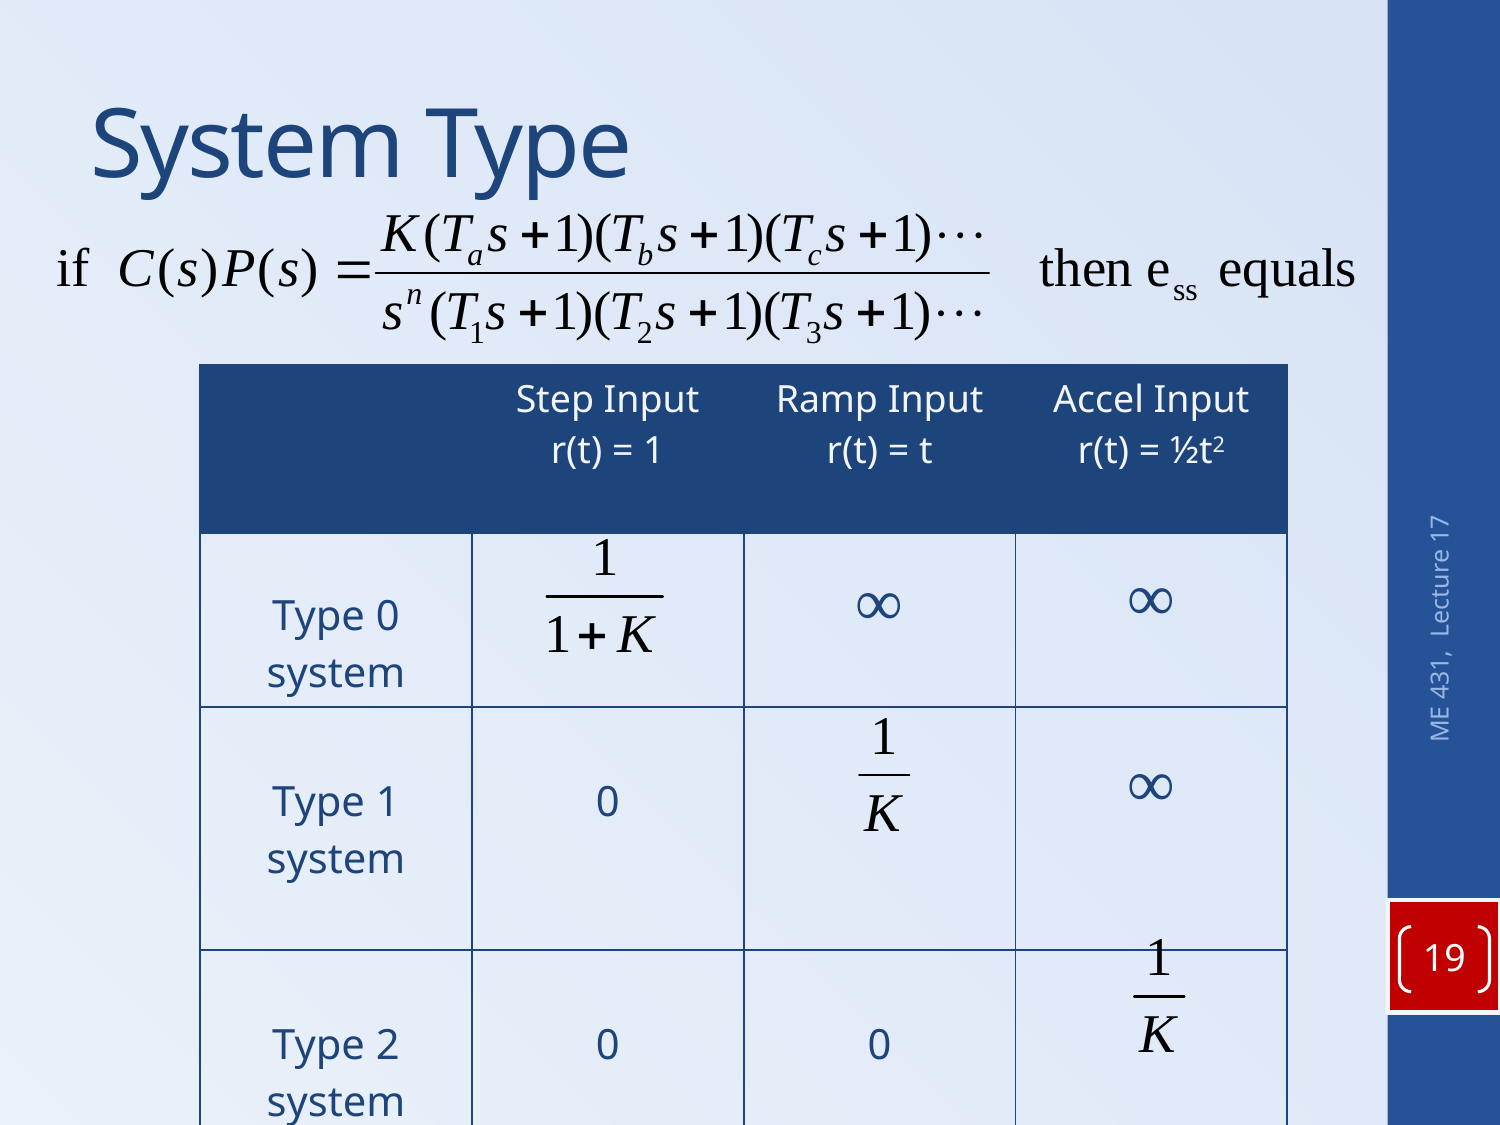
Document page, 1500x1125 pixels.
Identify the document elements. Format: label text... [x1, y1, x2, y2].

table_cell 0 [473, 708, 743, 949]
table_cell Type 1 system [201, 708, 471, 949]
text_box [536, 523, 675, 666]
table_header Step Input r(t) = 1 [473, 366, 743, 532]
table_header Ramp Input r(t) = t [745, 366, 1015, 532]
footer ME 431, Lecture 17 [1408, 500, 1469, 889]
table_cell 0 [473, 951, 743, 1125]
table_cell Type 2 system [201, 951, 471, 1125]
table_cell Type 0 system [201, 534, 471, 706]
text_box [849, 701, 919, 844]
slide_number 19 [1397, 925, 1492, 994]
table_cell [745, 708, 1015, 949]
table_cell [1016, 951, 1286, 1125]
table_cell ∞ [745, 534, 1015, 706]
title System Type [75, 45, 1325, 192]
table_cell ∞ [1016, 534, 1286, 706]
table_header Accel Input r(t) = ½t2 [1016, 366, 1286, 532]
table_cell [473, 534, 743, 706]
table_cell ∞ [1016, 708, 1286, 949]
table_header [201, 366, 471, 532]
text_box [1124, 923, 1194, 1066]
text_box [49, 199, 1369, 356]
table_cell 0 [745, 951, 1015, 1125]
